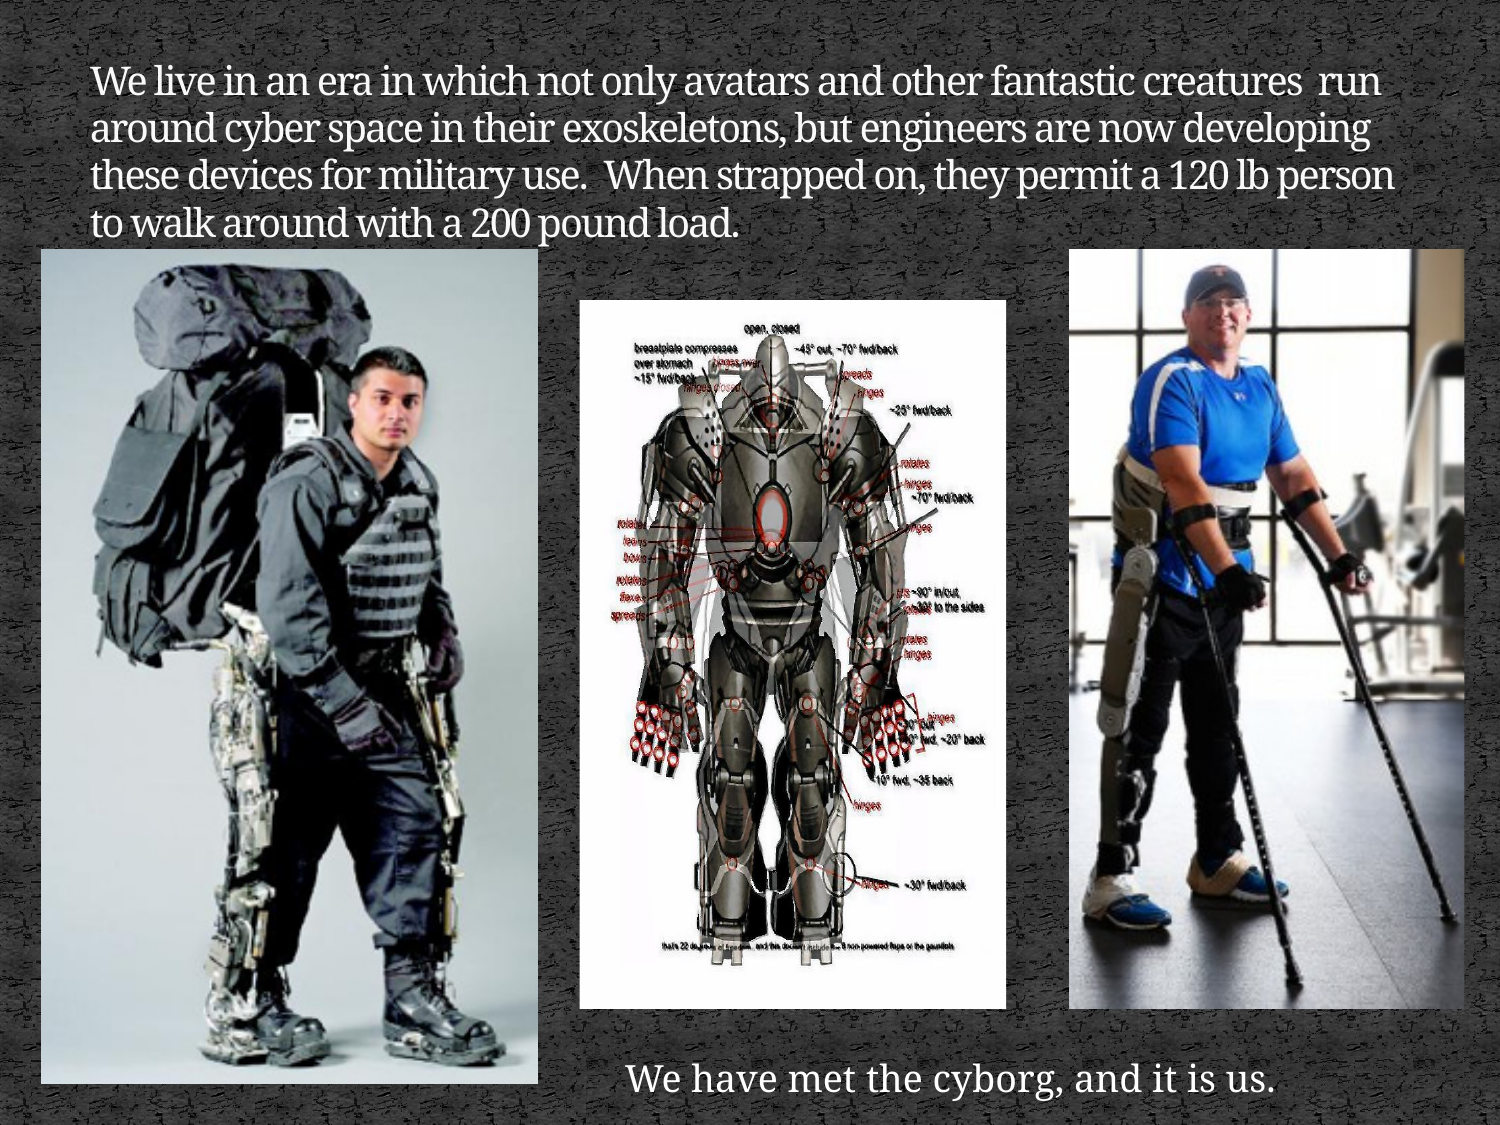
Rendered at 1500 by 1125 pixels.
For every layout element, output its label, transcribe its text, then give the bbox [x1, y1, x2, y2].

picture [41, 249, 539, 1084]
text_box We have met the cyborg, and it is us. [610, 1047, 1465, 1108]
picture [579, 300, 1007, 1009]
picture [1069, 249, 1465, 1009]
title We live in an era in which not only avatars and other fantastic creatures run around cyber space in their exoskeletons, but engineers are now developing these devices for military use. When strapped on, they permit a 120 lb person to walk around with a 200 pound load. [74, 0, 1425, 301]
